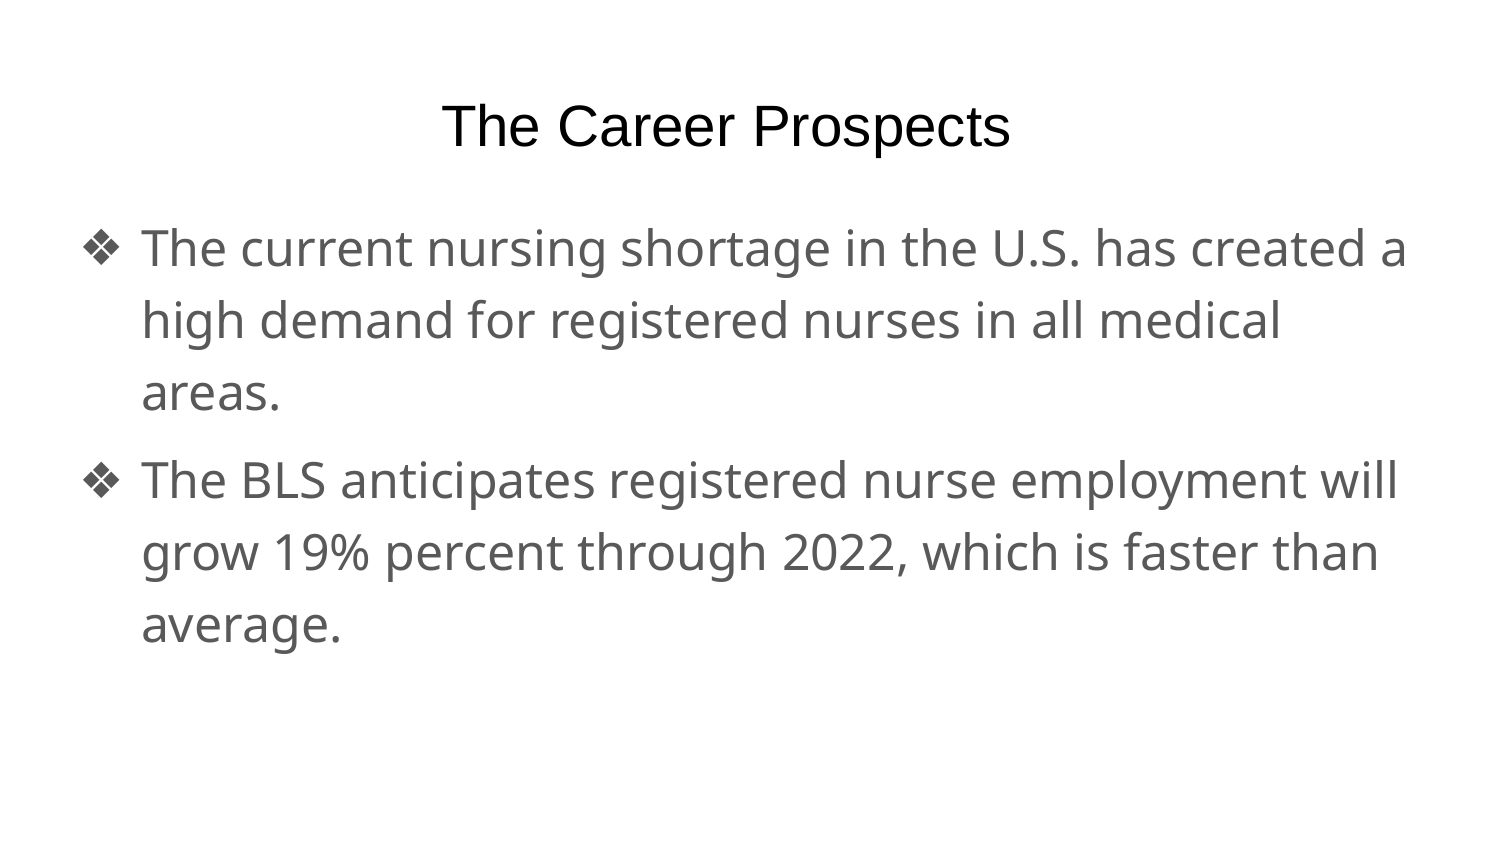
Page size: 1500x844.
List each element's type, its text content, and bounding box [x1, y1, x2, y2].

list The current nursing shortage in the U.S. has created a high demand for registered nurses in all medical areas. The BLS anticipates registered nurse employment will grow 19% percent through 2022, which is faster than average. [51, 189, 1449, 750]
title The Career Prospects [51, 72, 1449, 167]
